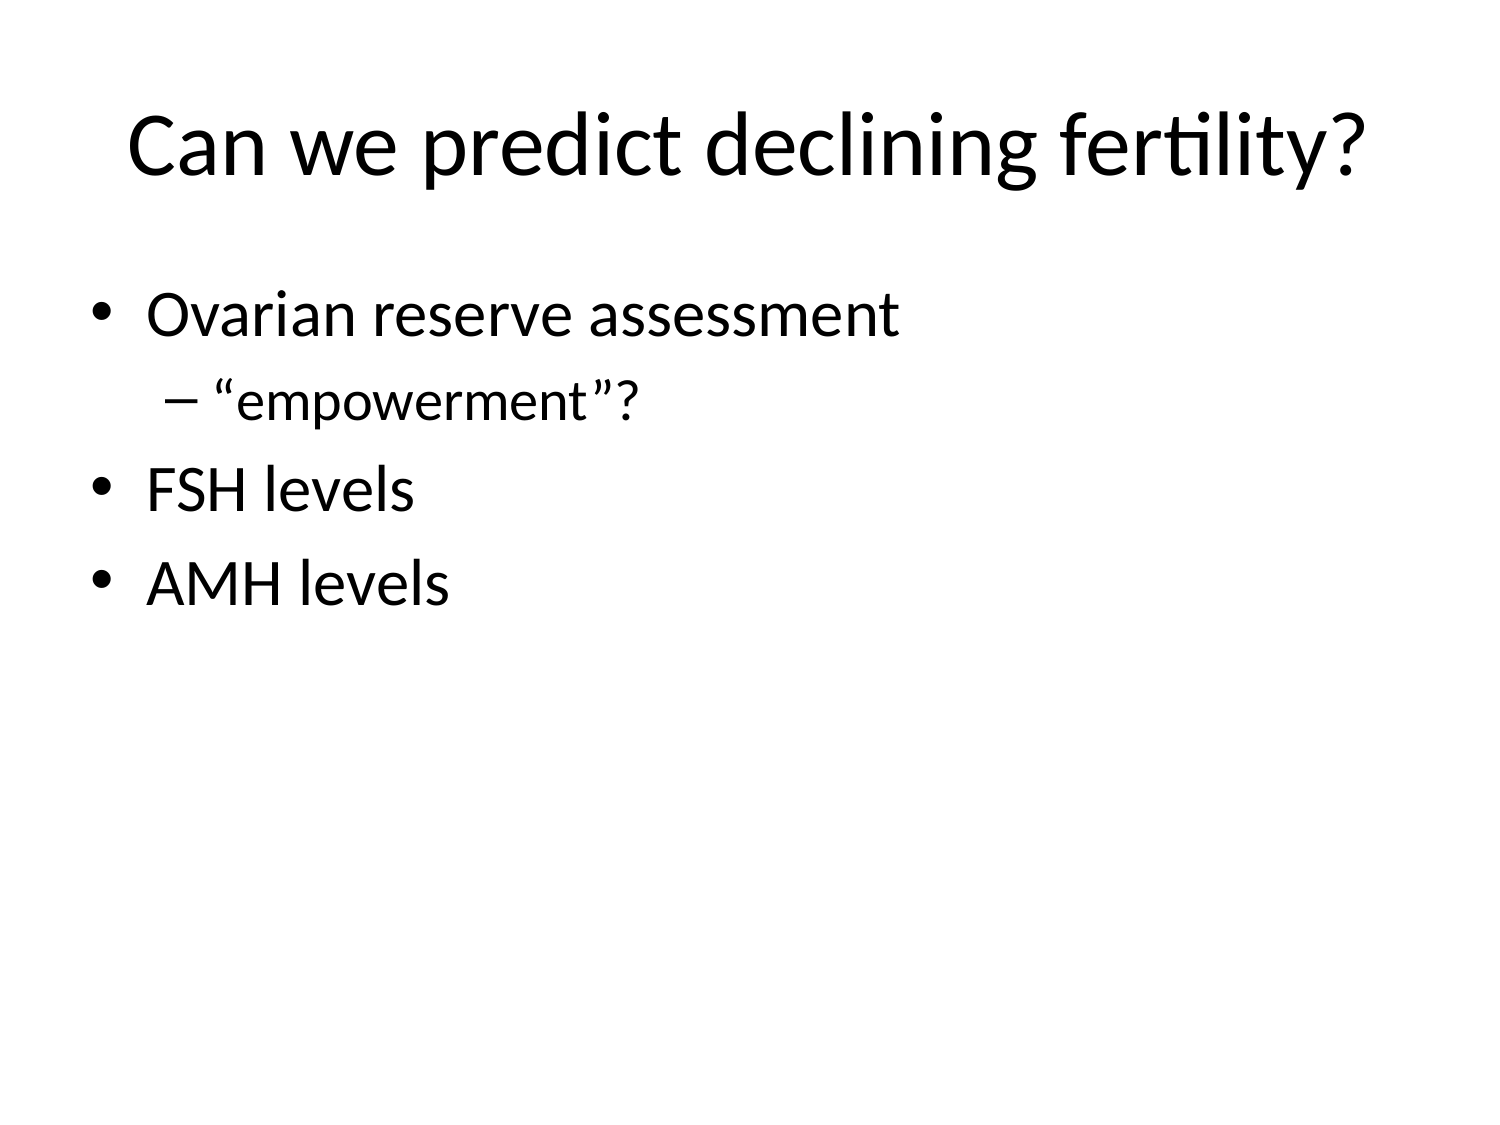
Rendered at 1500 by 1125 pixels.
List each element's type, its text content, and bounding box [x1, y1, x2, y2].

title Can we predict declining fertility? [75, 45, 1425, 233]
list Ovarian reserve assessment “empowerment”? FSH levels AMH levels [75, 262, 1425, 1005]
